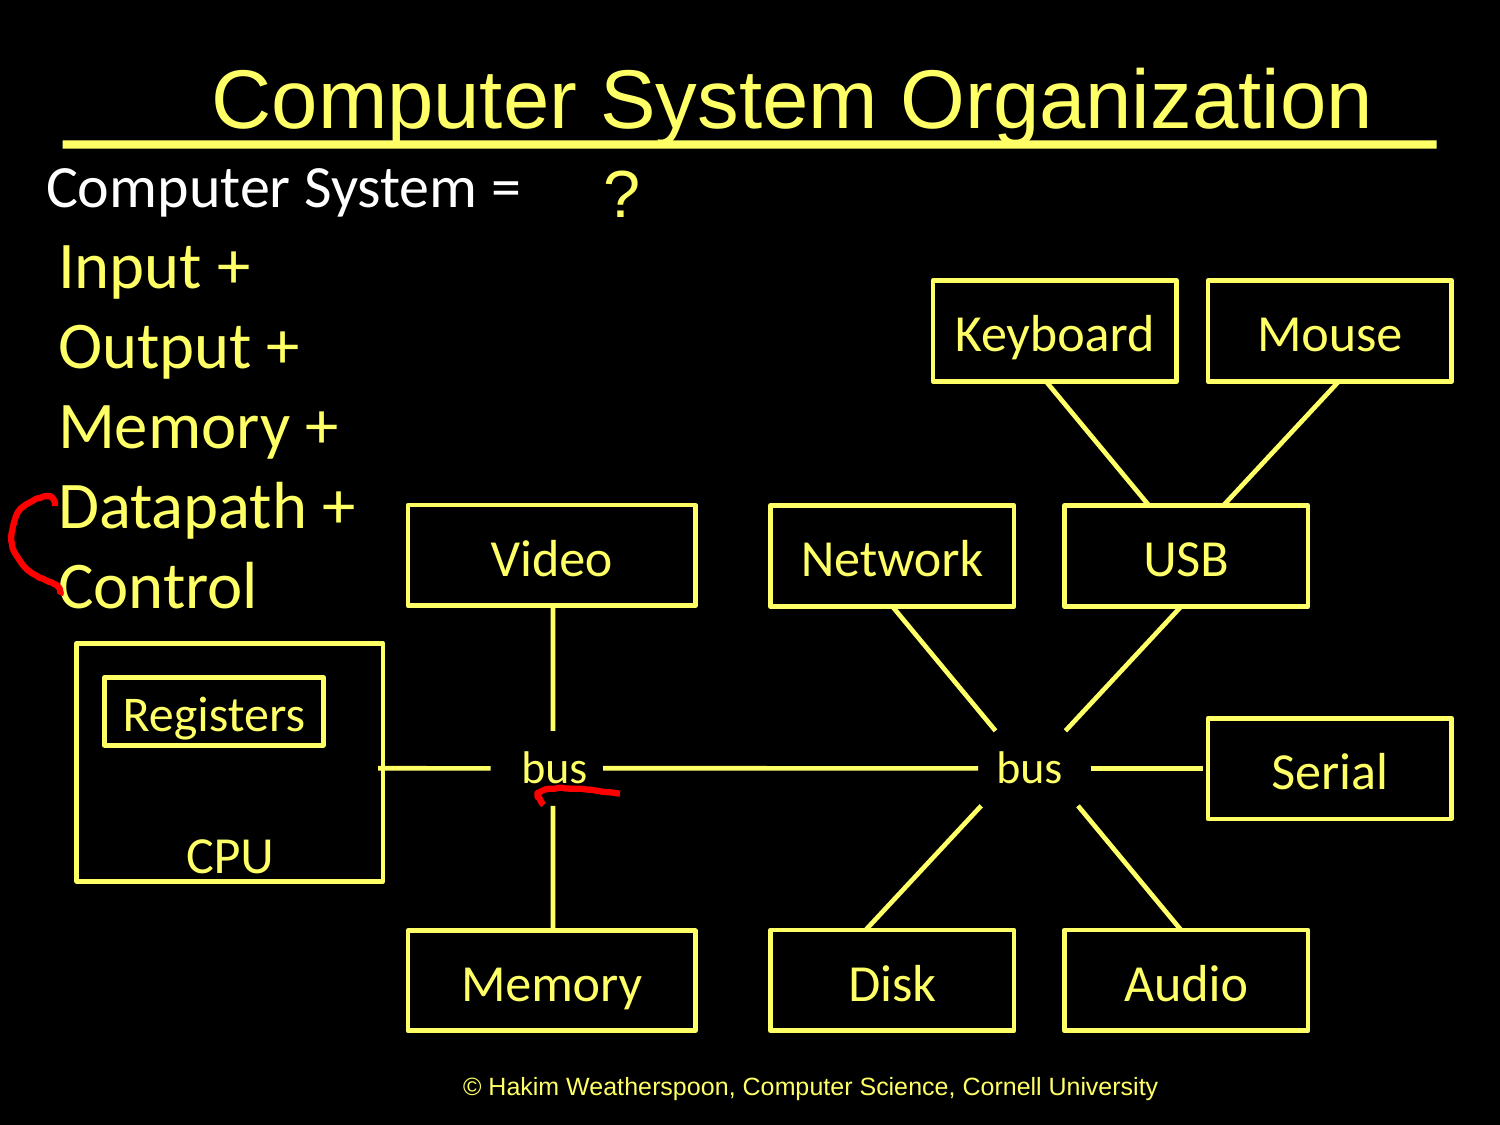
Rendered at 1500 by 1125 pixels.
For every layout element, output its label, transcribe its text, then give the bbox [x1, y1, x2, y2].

text_box Input + Output + Memory + Datapath + Control [43, 214, 794, 494]
text_box ? [589, 143, 715, 214]
title Computer System Organization [101, 0, 1484, 154]
list Computer System = [30, 140, 644, 228]
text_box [10, 495, 621, 806]
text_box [76, 280, 1452, 1031]
